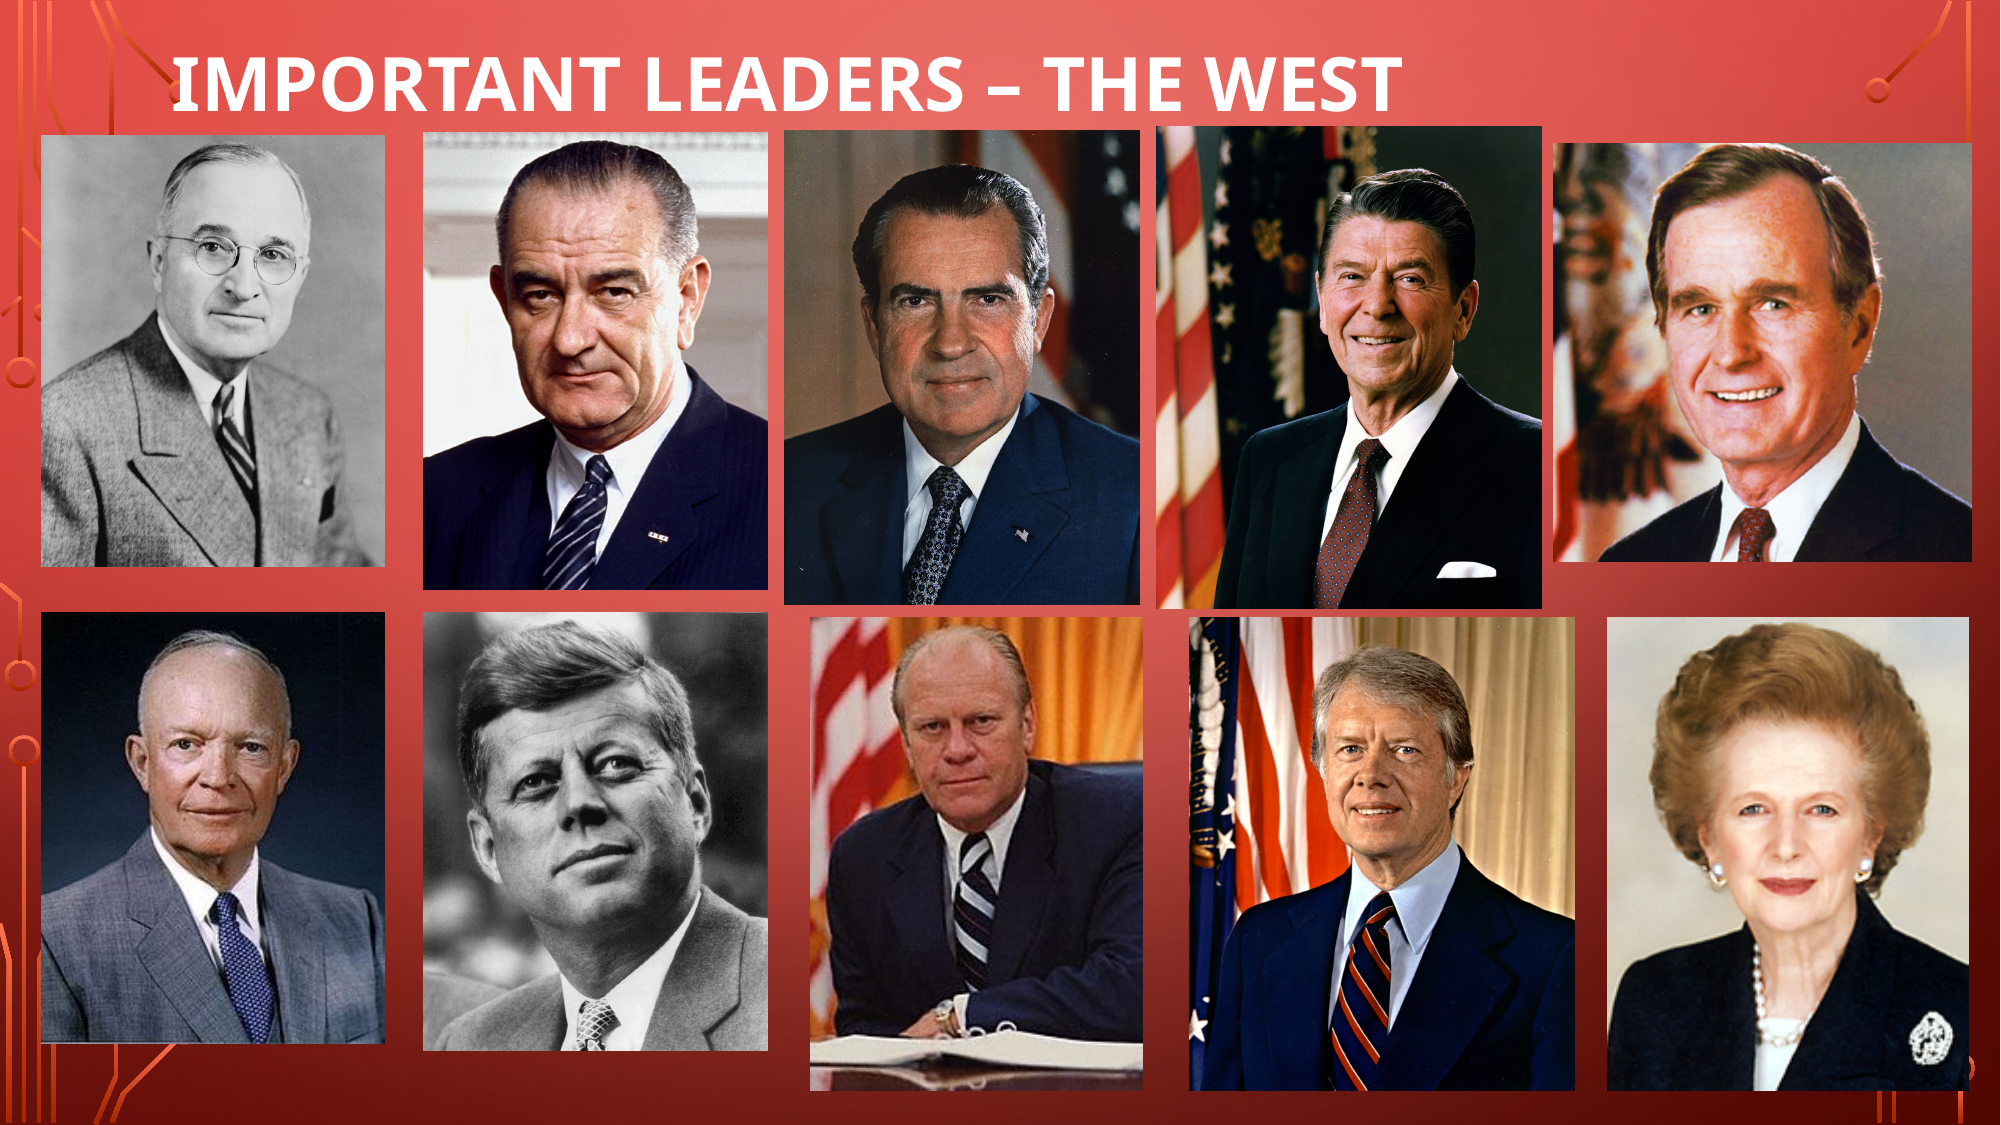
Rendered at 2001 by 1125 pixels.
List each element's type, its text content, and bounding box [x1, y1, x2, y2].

picture [1552, 143, 1972, 562]
picture [810, 616, 1143, 1091]
picture [423, 611, 768, 1052]
picture [41, 134, 386, 567]
picture [41, 611, 386, 1044]
title Important Leaders – the West [156, 38, 1782, 136]
picture [423, 132, 768, 590]
picture [1607, 616, 1970, 1091]
picture [783, 130, 1140, 605]
picture [1155, 126, 1542, 609]
picture [1189, 616, 1576, 1091]
